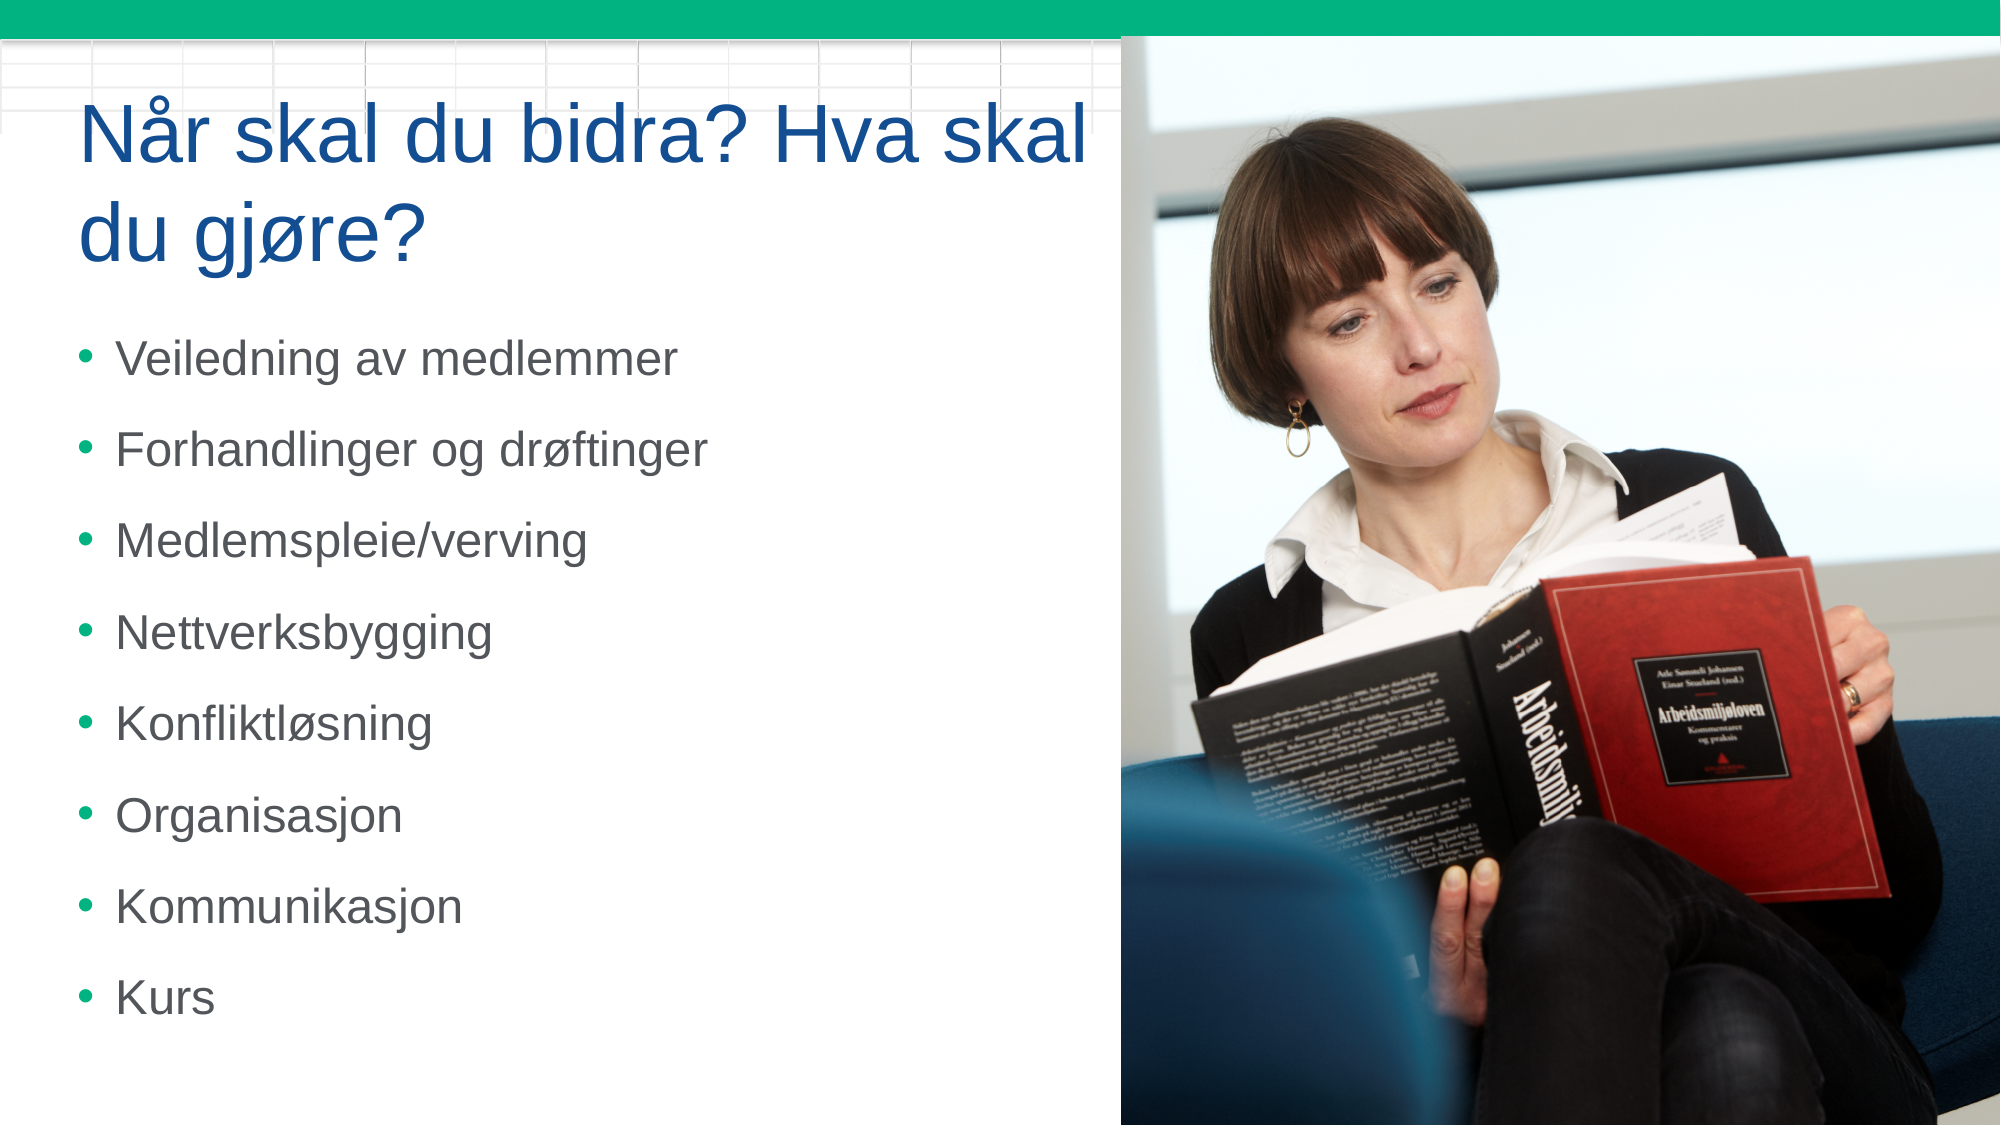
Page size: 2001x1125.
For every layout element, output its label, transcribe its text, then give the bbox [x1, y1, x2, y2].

title Når skal du bidra? Hva skal du gjøre? [63, 70, 1116, 286]
list Veiledning av medlemmer Forhandlinger og drøftinger Medlemspleie/verving Nettverksbygging Konfliktløsning Organisasjon Kommunikasjon Kurs [62, 318, 1116, 1036]
picture [1121, 36, 2000, 1125]
